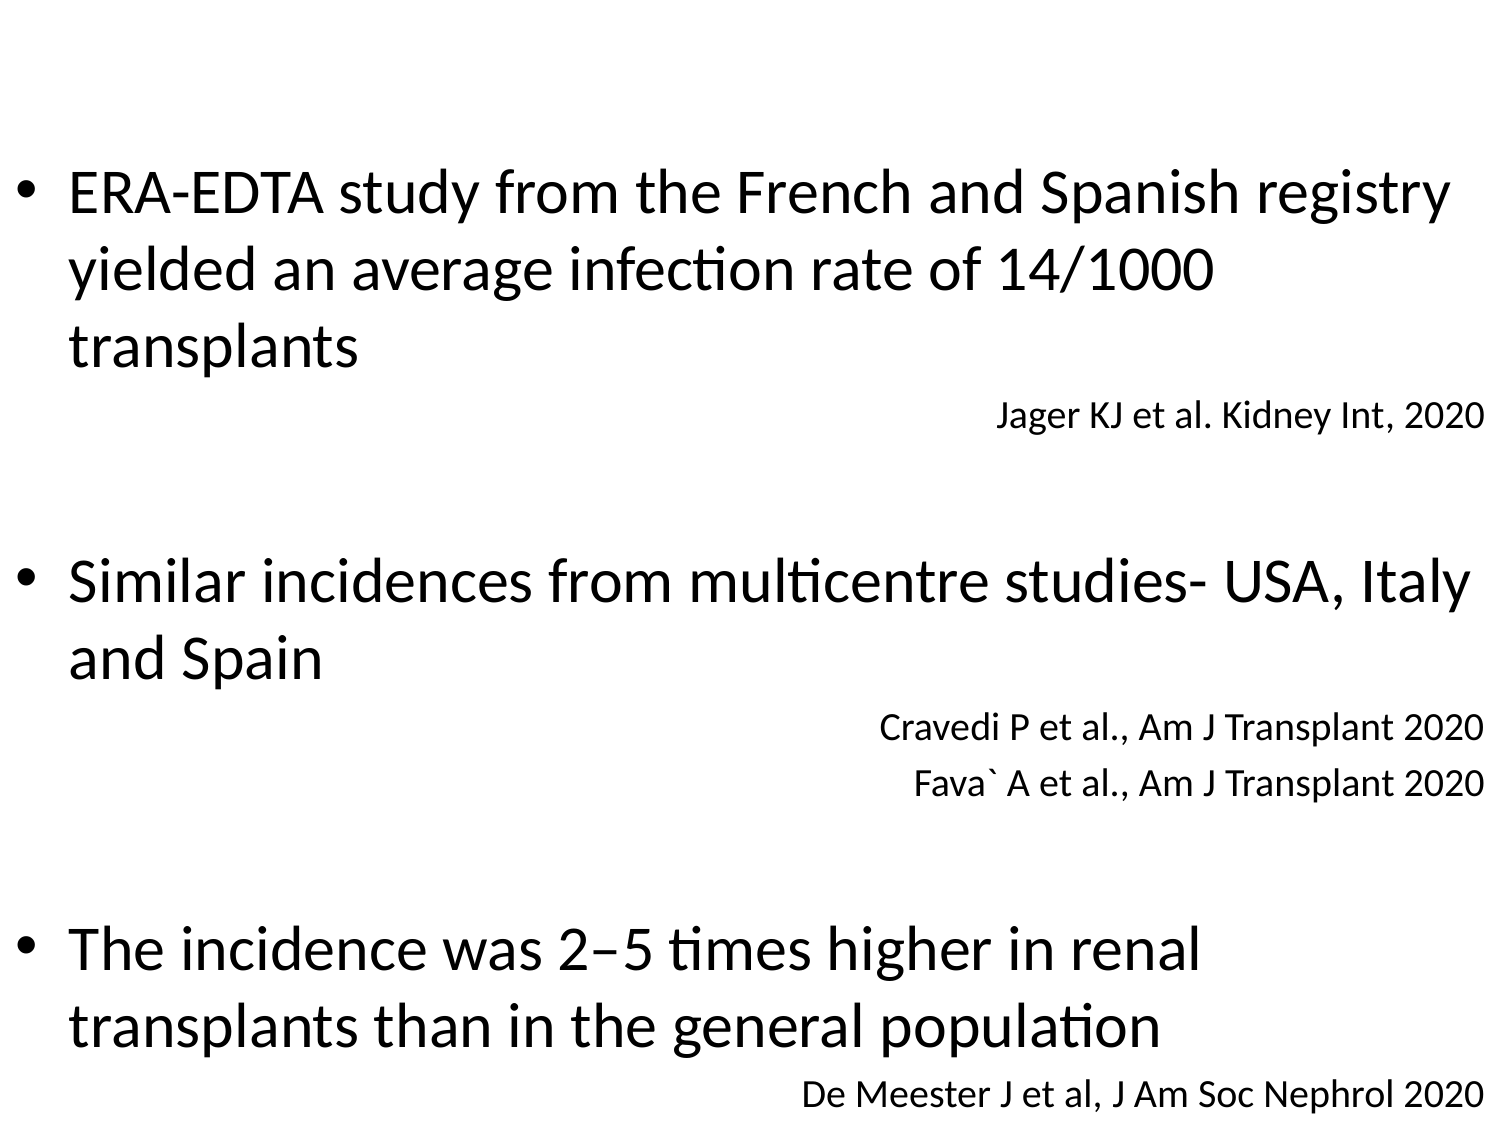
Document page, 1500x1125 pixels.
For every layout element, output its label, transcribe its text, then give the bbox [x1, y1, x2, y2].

list ERA-EDTA study from the French and Spanish registry yielded an average infection rate of 14/1000 transplants Jager KJ et al. Kidney Int, 2020 Similar incidences from multicentre studies- USA, Italy and Spain Cravedi P et al., Am J Transplant 2020 Fava` A et al., Am J Transplant 2020 The incidence was 2–5 times higher in renal transplants than in the general population De Meester J et al, J Am Soc Nephrol 2020 [0, 142, 1500, 1125]
